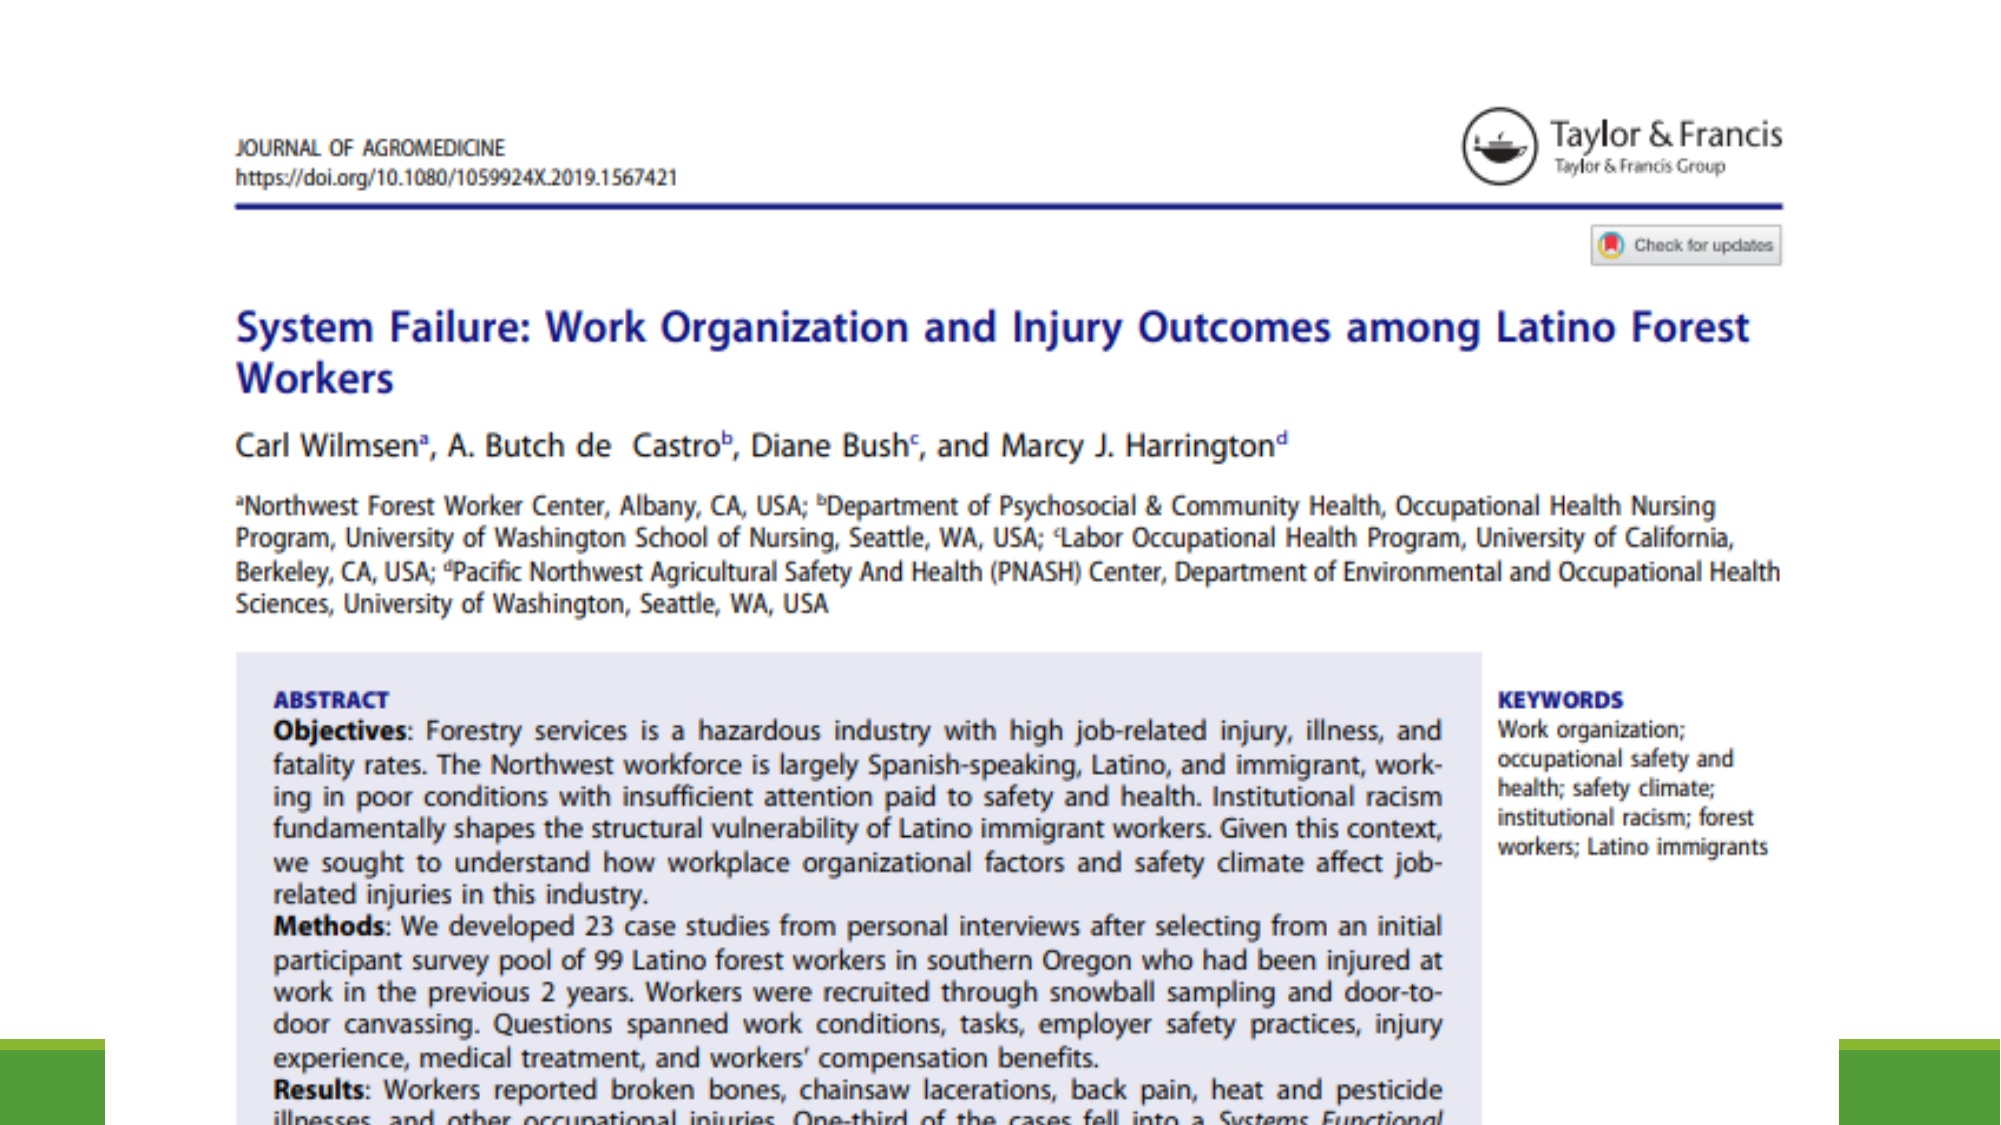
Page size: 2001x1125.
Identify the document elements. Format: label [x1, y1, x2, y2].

picture [104, 81, 1839, 1125]
